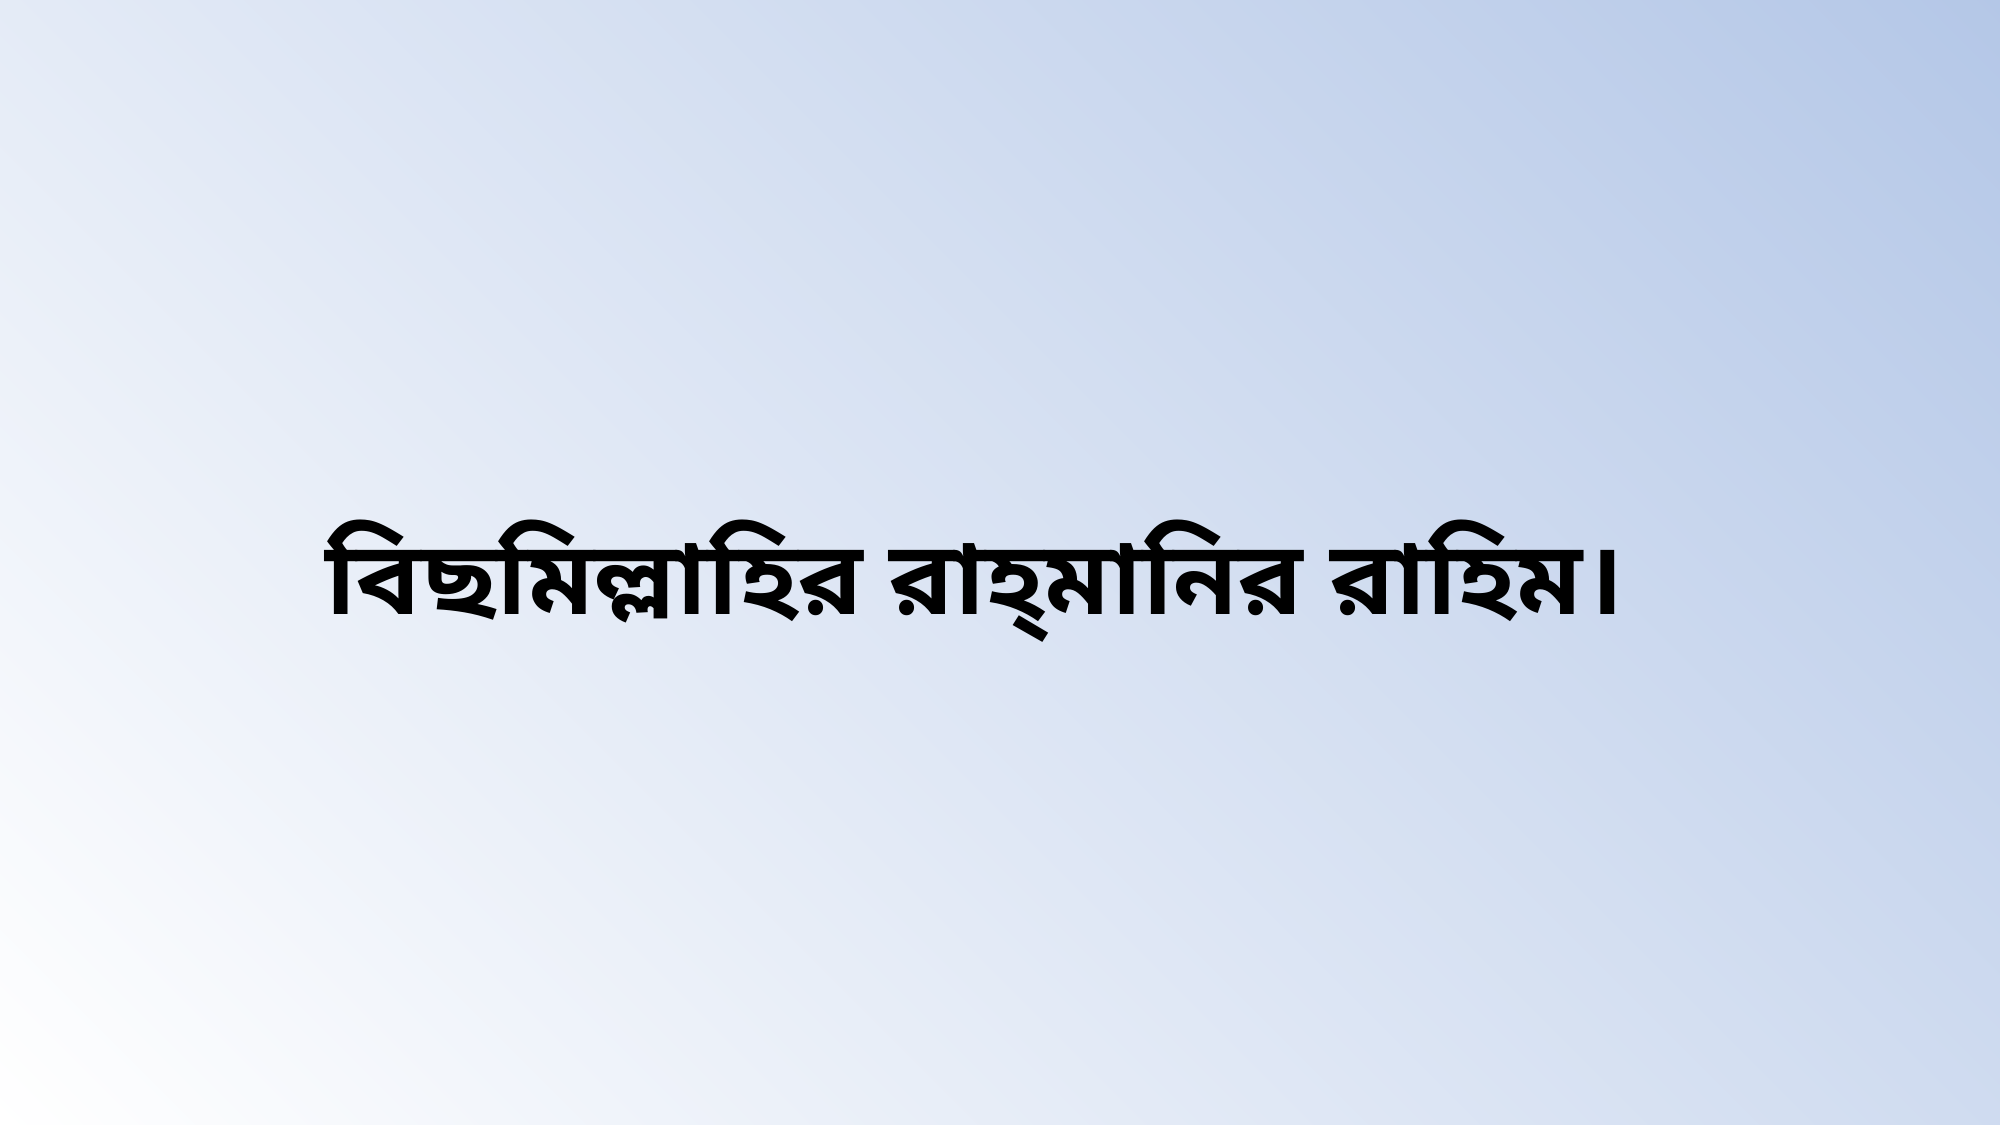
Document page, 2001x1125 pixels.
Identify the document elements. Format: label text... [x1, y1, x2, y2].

text_box বিছমিল্লাহির রাহ্‌মানির রাহিম। [311, 505, 1639, 641]
